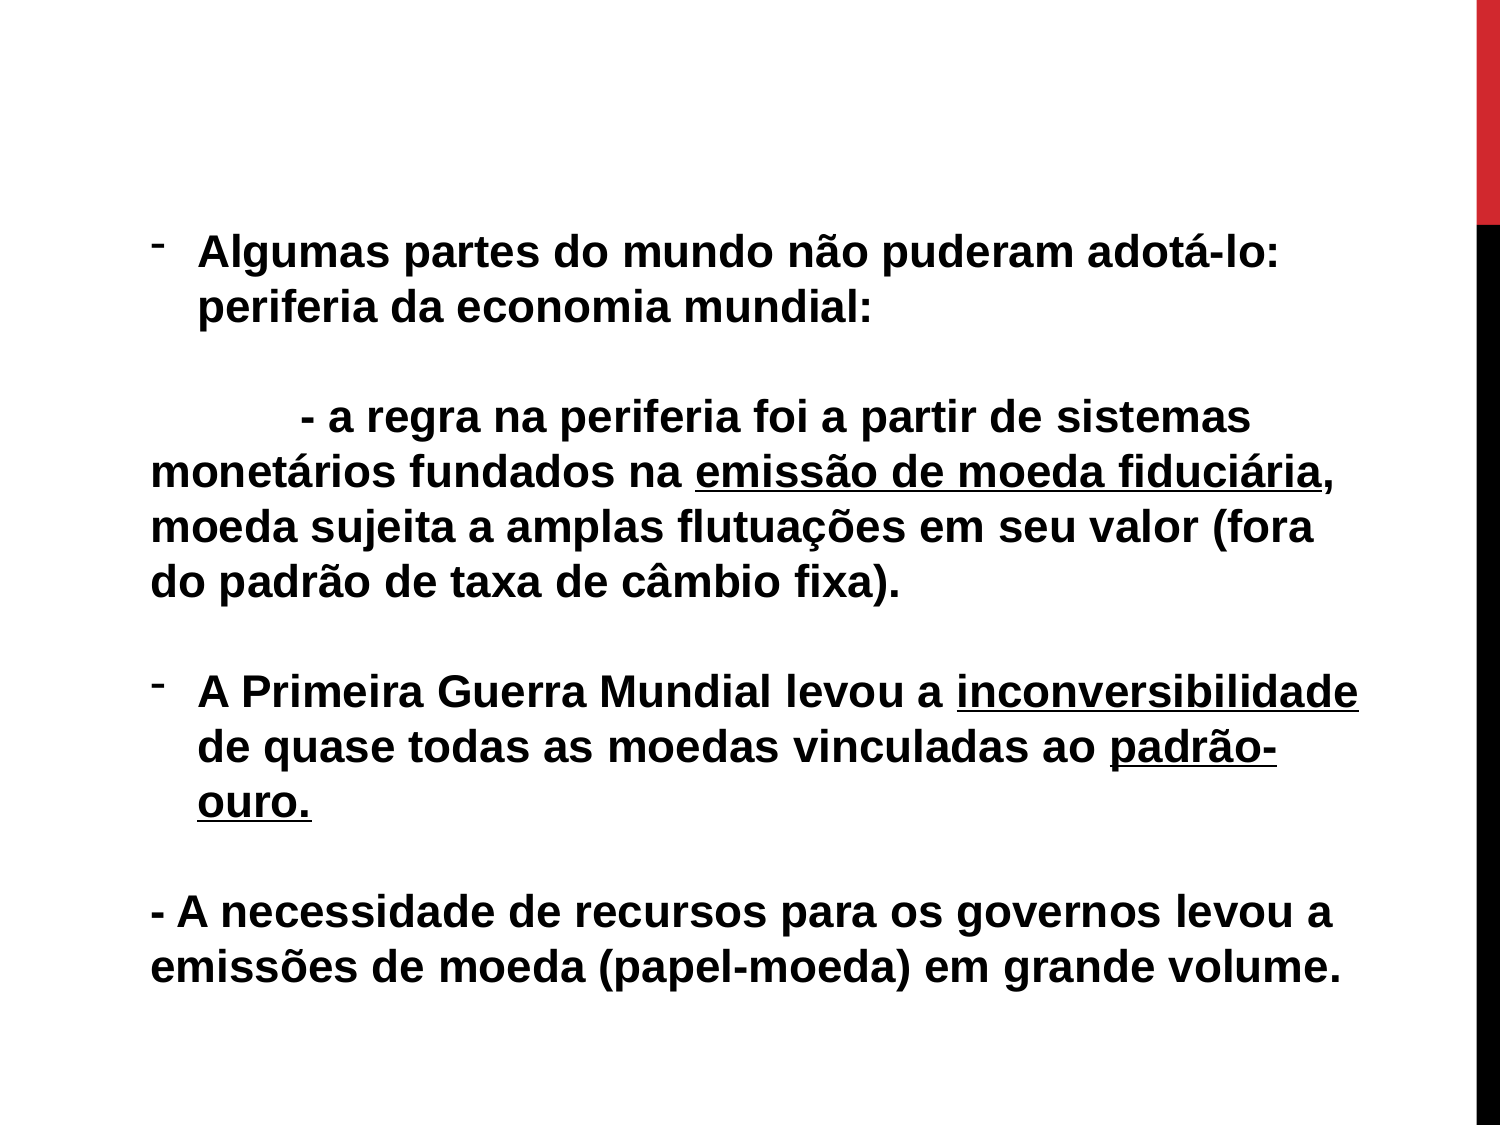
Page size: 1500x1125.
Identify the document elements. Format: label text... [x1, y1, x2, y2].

text_box Algumas partes do mundo não puderam adotá-lo: periferia da economia mundial: - a regra na periferia foi a partir de sistemas monetários fundados na emissão de moeda fiduciária, moeda sujeita a amplas flutuações em seu valor (fora do padrão de taxa de câmbio fixa). A Primeira Guerra Mundial levou a inconversibilidade de quase todas as moedas vinculadas ao padrão-ouro. - A necessidade de recursos para os governos levou a emissões de moeda (papel-moeda) em grande volume. [135, 214, 1388, 999]
